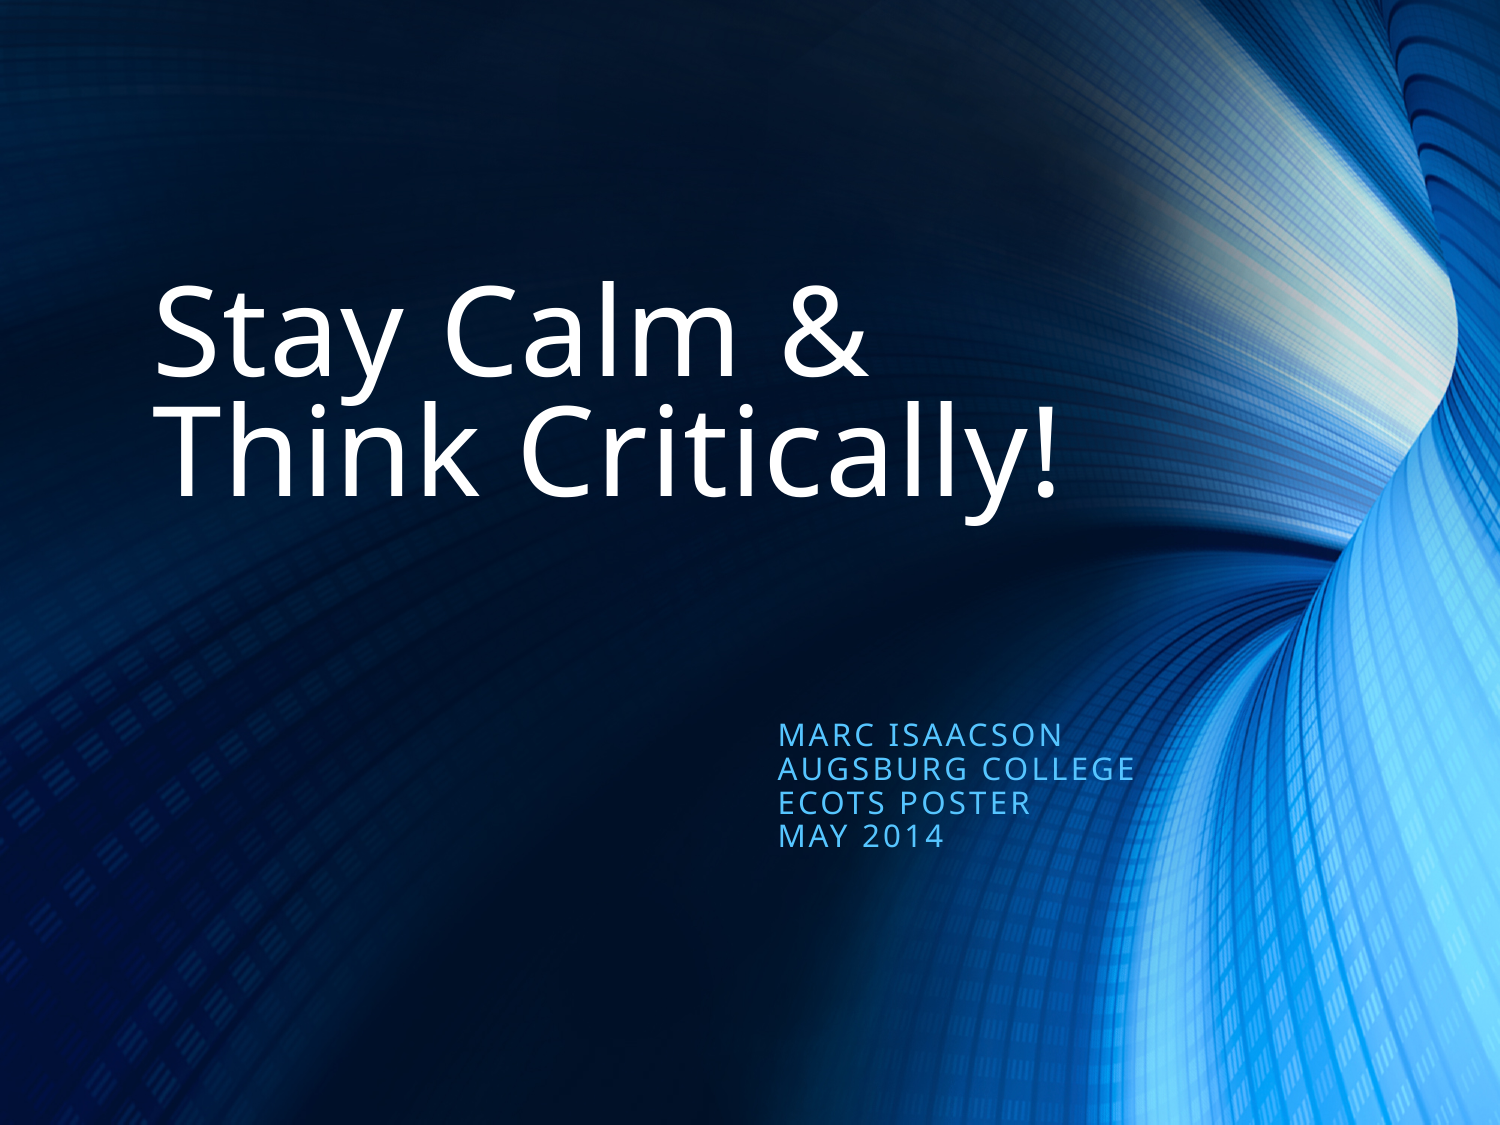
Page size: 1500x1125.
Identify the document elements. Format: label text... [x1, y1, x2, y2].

picture [0, 0, 1500, 1125]
title Stay Calm & Think Critically! [137, 162, 1151, 638]
subtitle Marc ISAACSOn Augsburg College ECOTS Poster May 2014 [762, 712, 1421, 1030]
